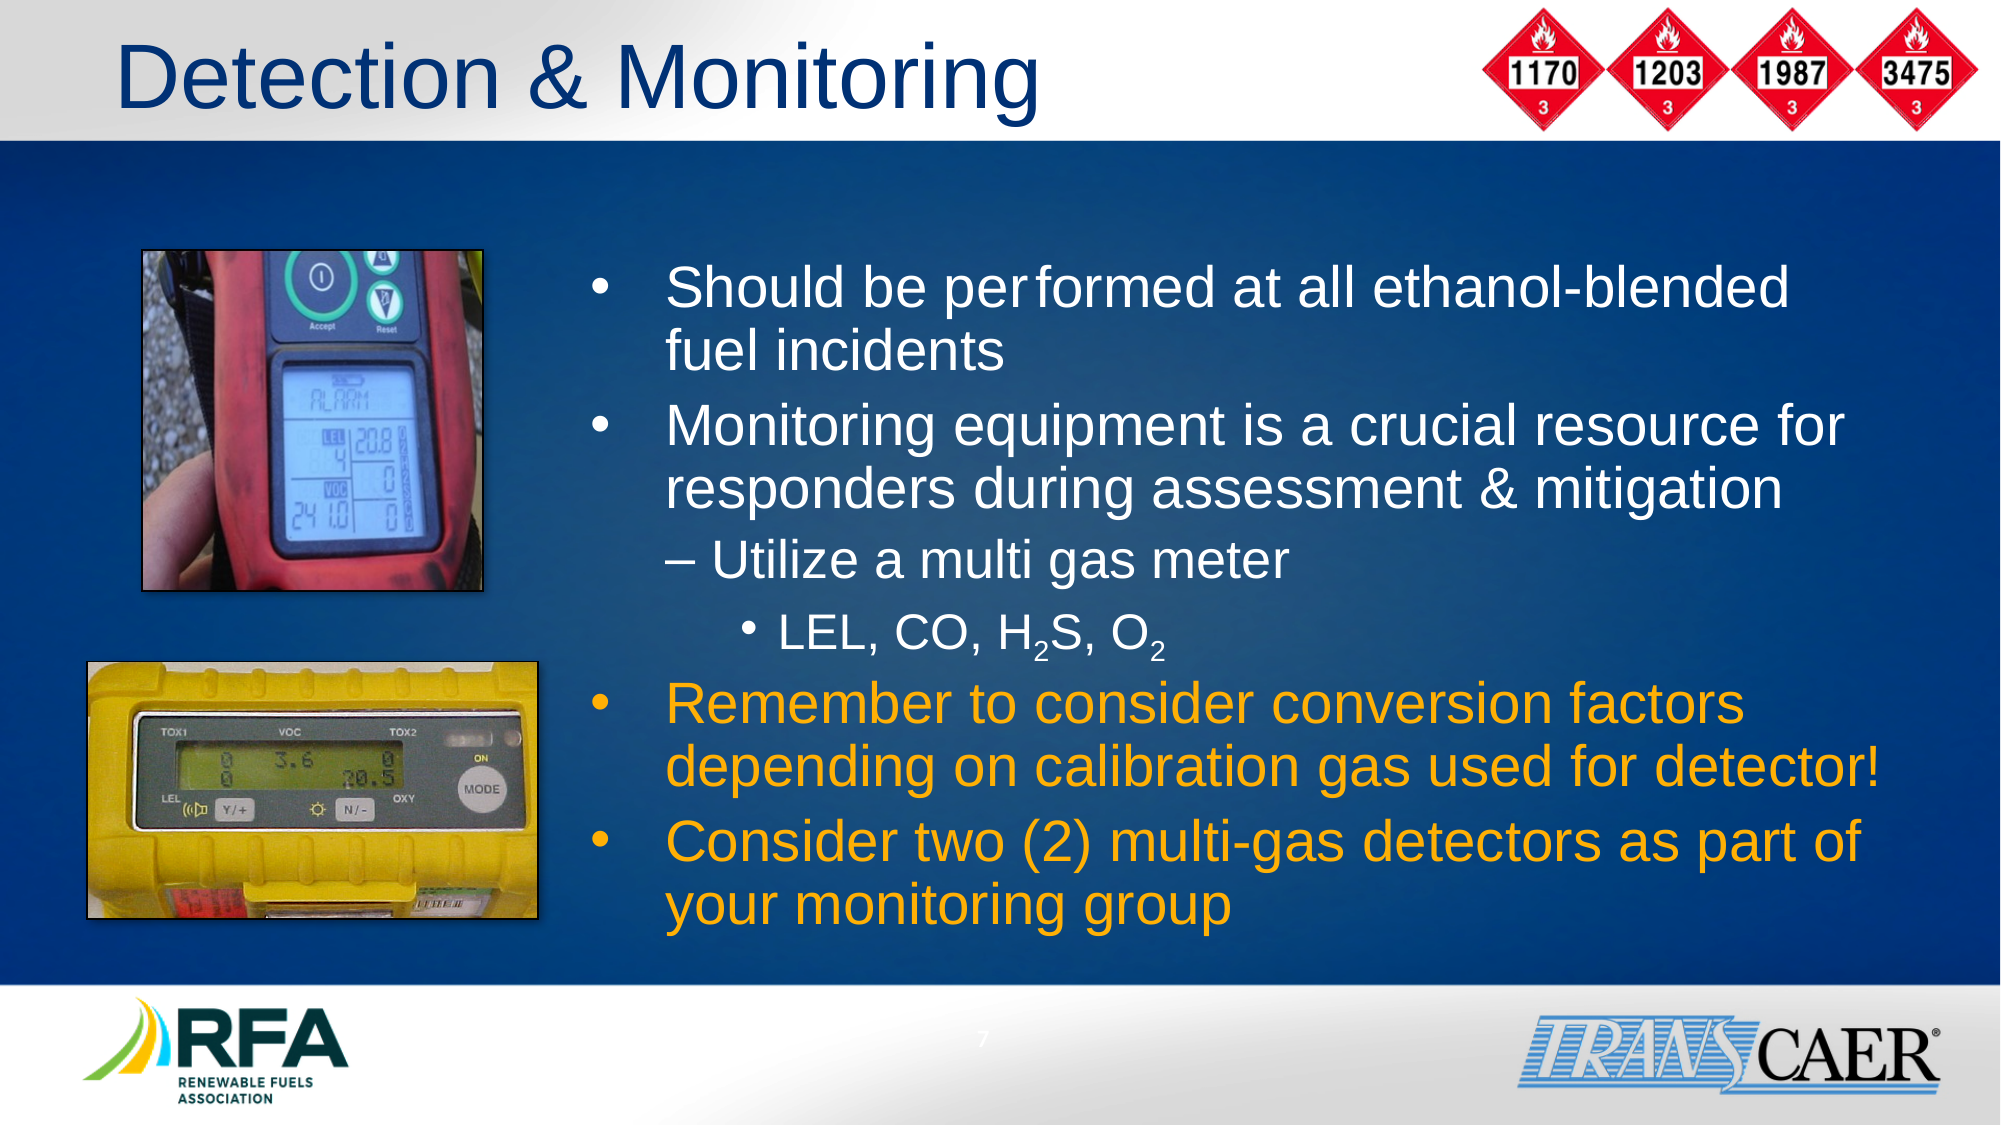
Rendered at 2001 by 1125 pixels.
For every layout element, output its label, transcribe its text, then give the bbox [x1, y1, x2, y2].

text_box Detection & Monitoring [99, 22, 1713, 137]
picture [0, 0, 2001, 1125]
list Should be performed at all ethanol-blended fuel incidents Monitoring equipment is a crucial resource for responders during assessment & mitigation Utilize a multi gas meter LEL, CO, H2S, O2 Remember to consider conversion factors depending on calibration gas used for detector! Consider two (2) multi-gas detectors as part of your monitoring group [575, 249, 1900, 993]
